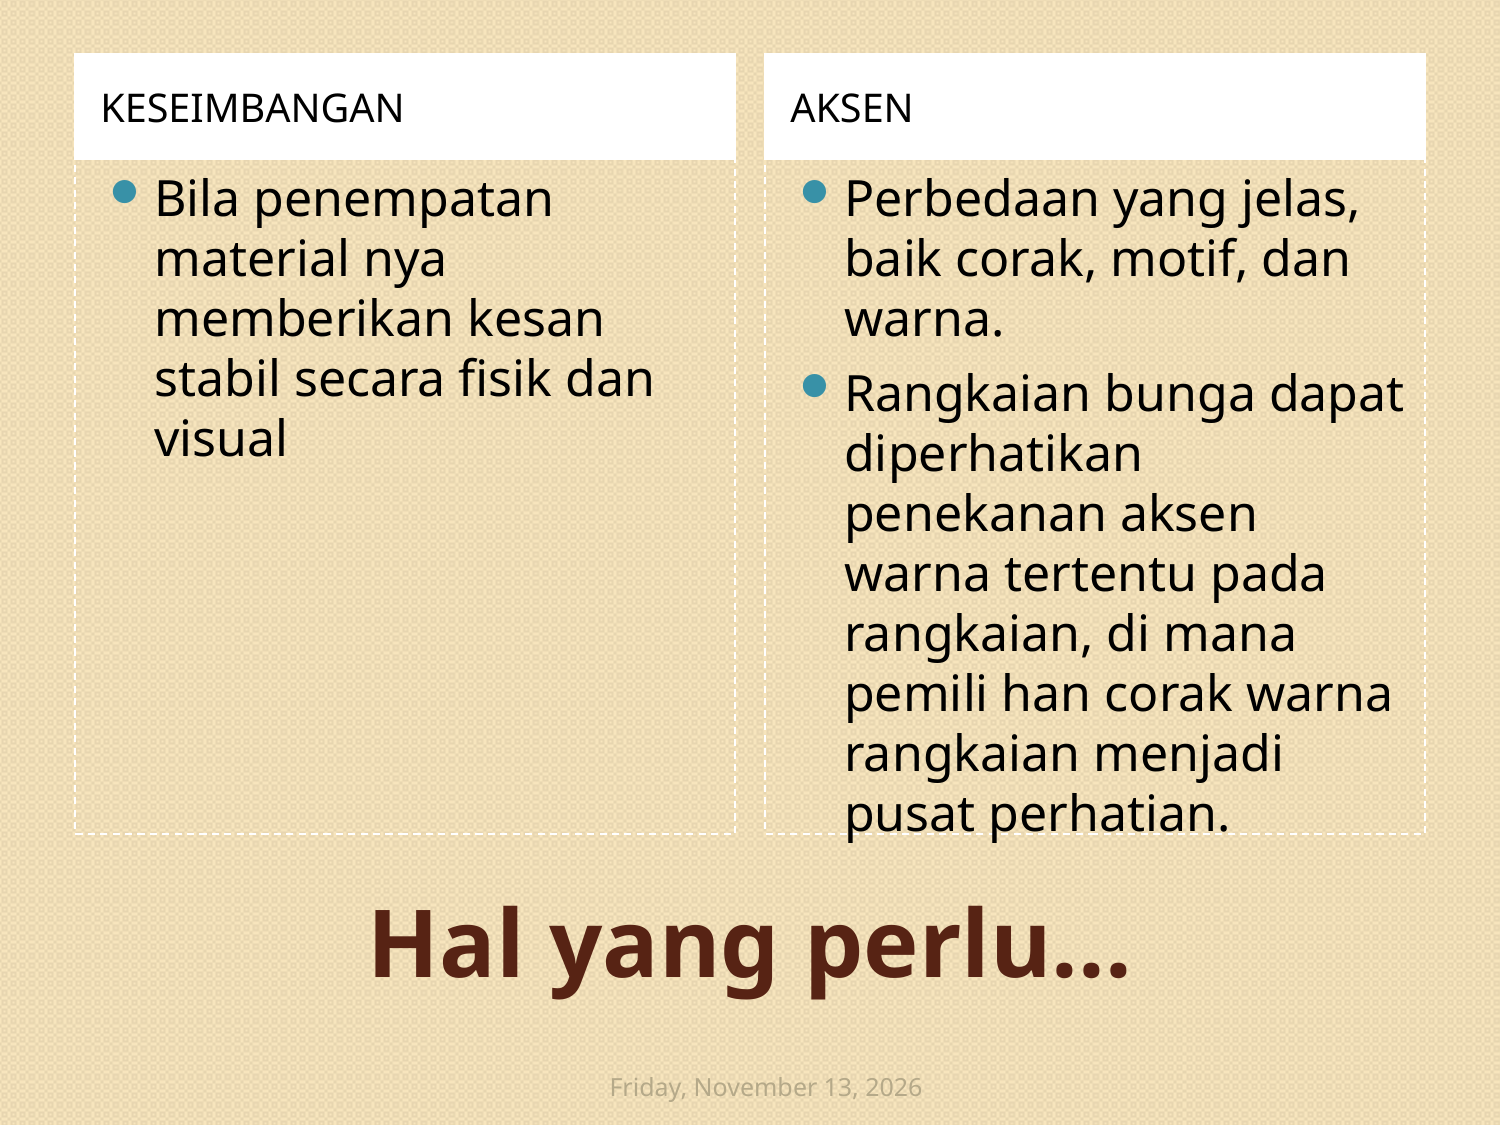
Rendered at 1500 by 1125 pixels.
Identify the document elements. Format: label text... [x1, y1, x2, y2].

list KESEIMBANGAN [74, 53, 736, 159]
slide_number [587, 1034, 938, 1113]
list AKSEN [764, 53, 1426, 159]
list Perbedaan yang jelas, baik corak, motif, dan warna. Rangkaian bunga dapat diperhatikan penekanan aksen warna tertentu pada rangkaian, di mana pemili han corak warna rangkaian menjadi pusat perhatian. [764, 158, 1426, 835]
title Hal yang perlu... [75, 846, 1425, 1035]
list Bila penempatan material nya memberikan kesan stabil secara fisik dan visual [74, 158, 736, 835]
